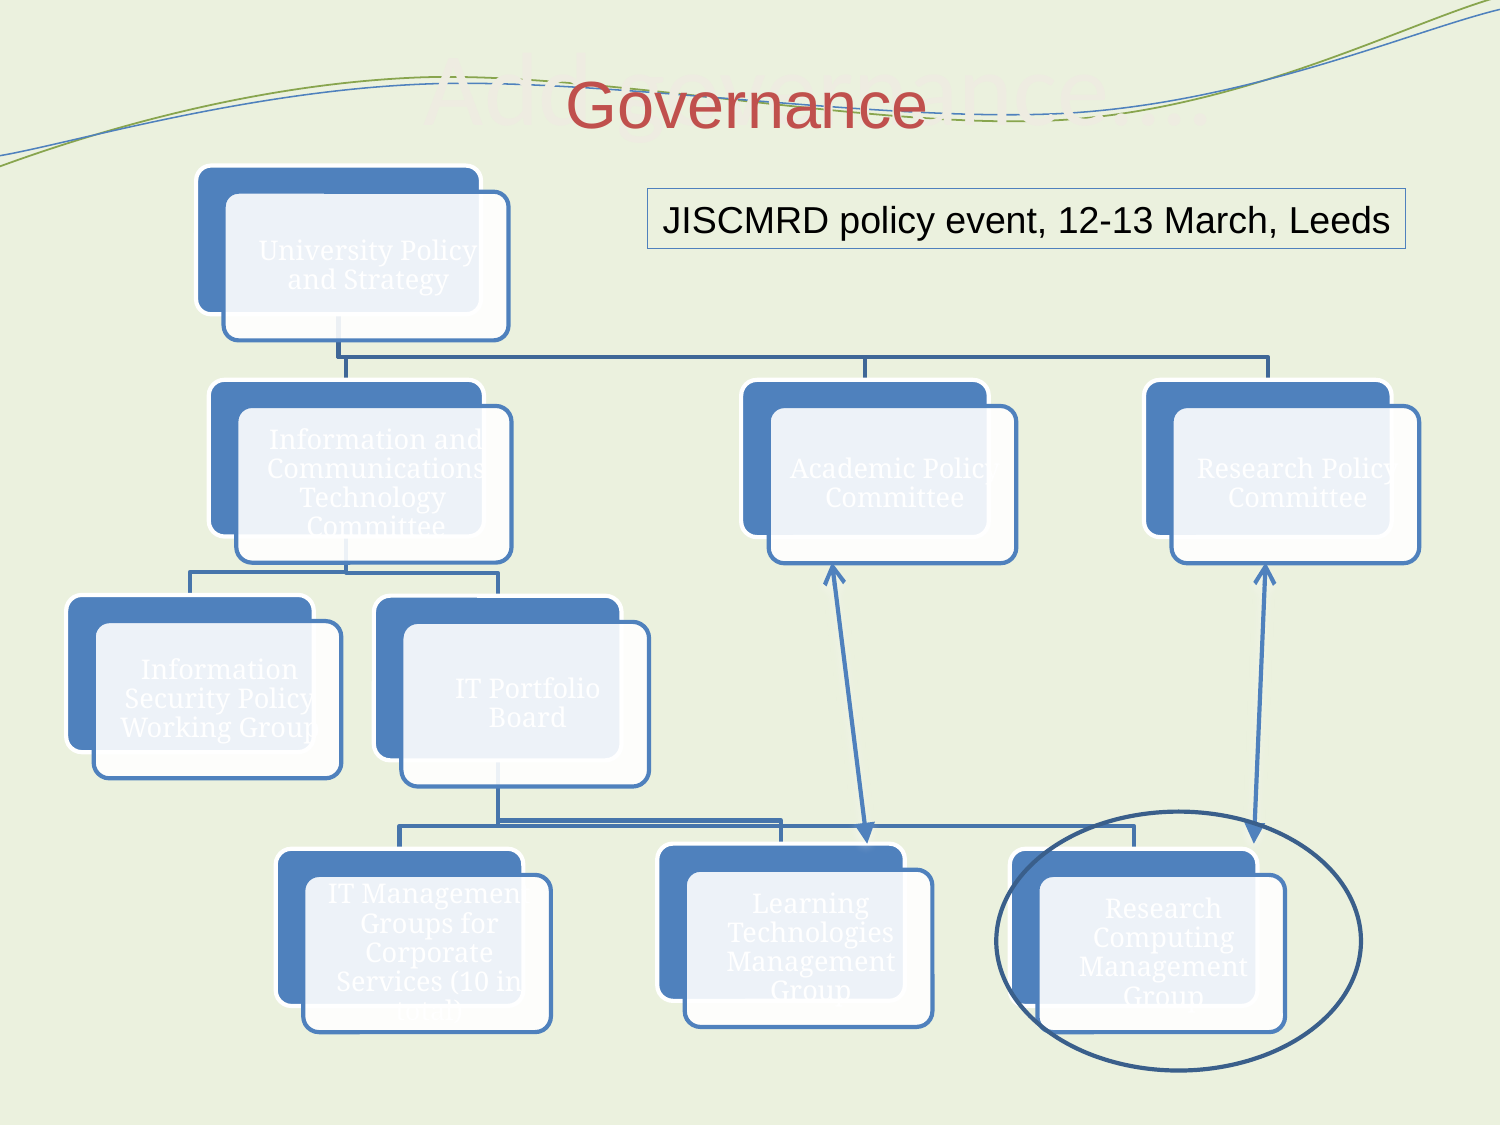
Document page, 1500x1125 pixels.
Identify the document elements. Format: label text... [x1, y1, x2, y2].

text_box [708, 685, 991, 721]
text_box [1118, 696, 1401, 710]
title Add governance.... [423, 20, 1500, 147]
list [74, 105, 1426, 1079]
text_box Governance [550, 54, 945, 105]
